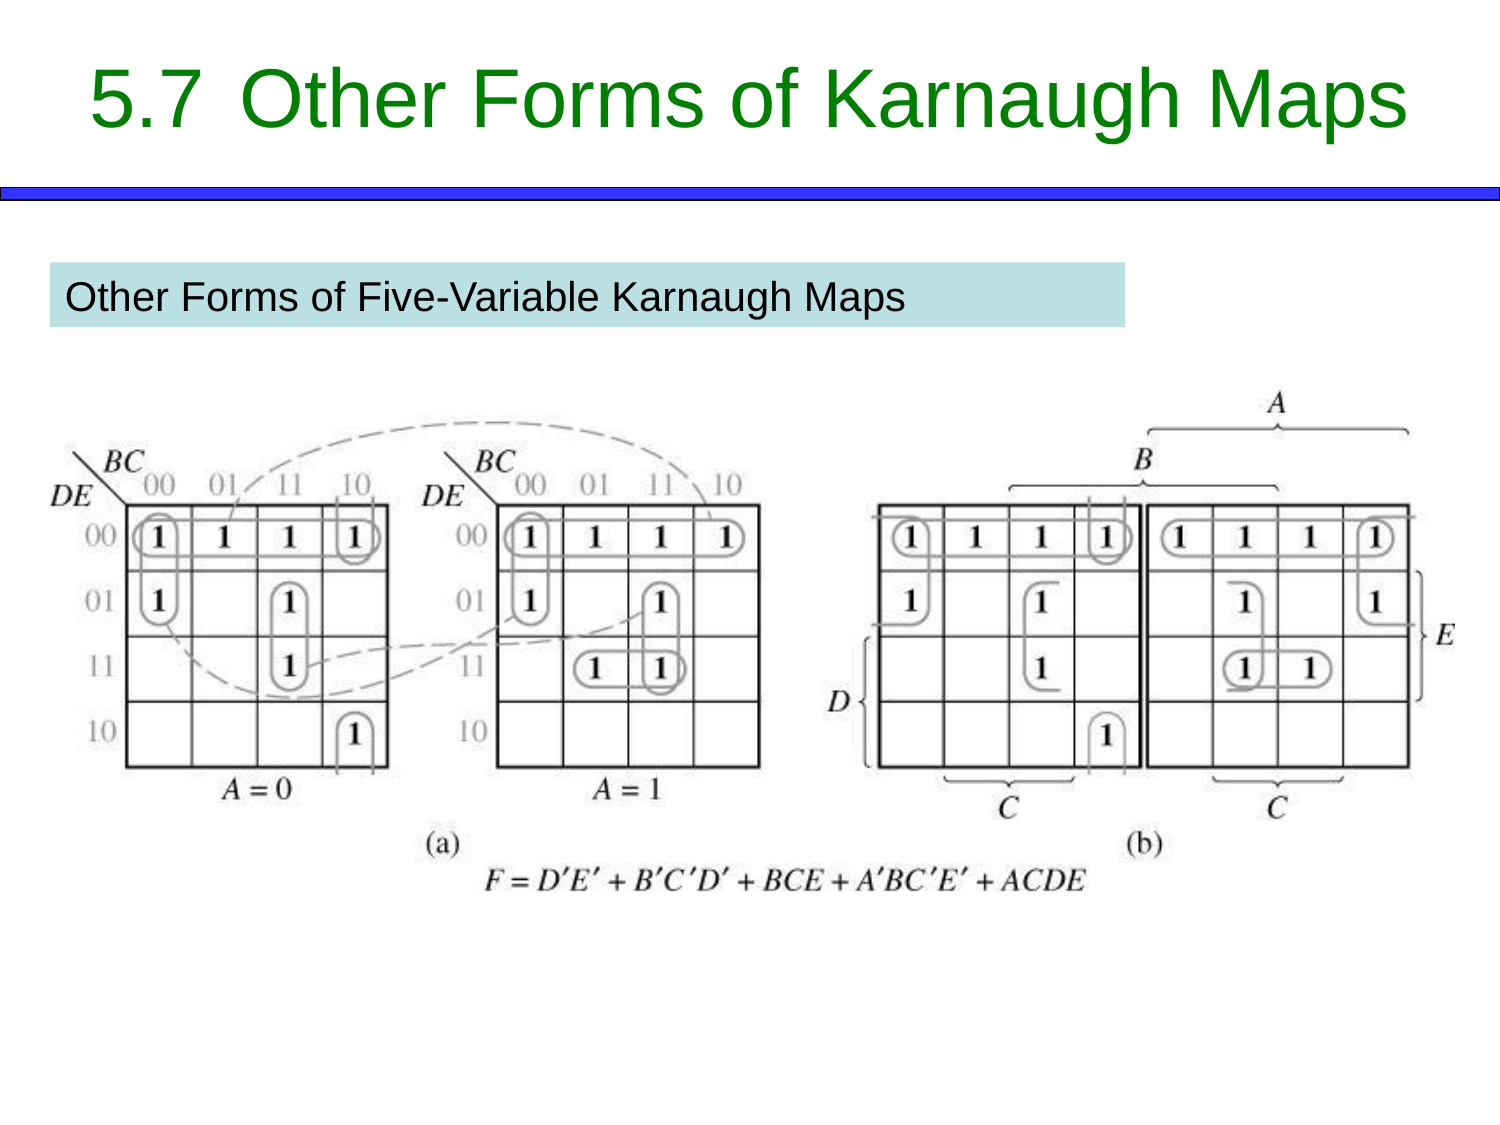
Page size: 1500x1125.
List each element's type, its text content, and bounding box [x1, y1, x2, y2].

text_box Other Forms of Five-Variable Karnaugh Maps [50, 262, 1125, 328]
title 5.7 Other Forms of Karnaugh Maps [0, 0, 1500, 188]
picture [49, 385, 1455, 900]
